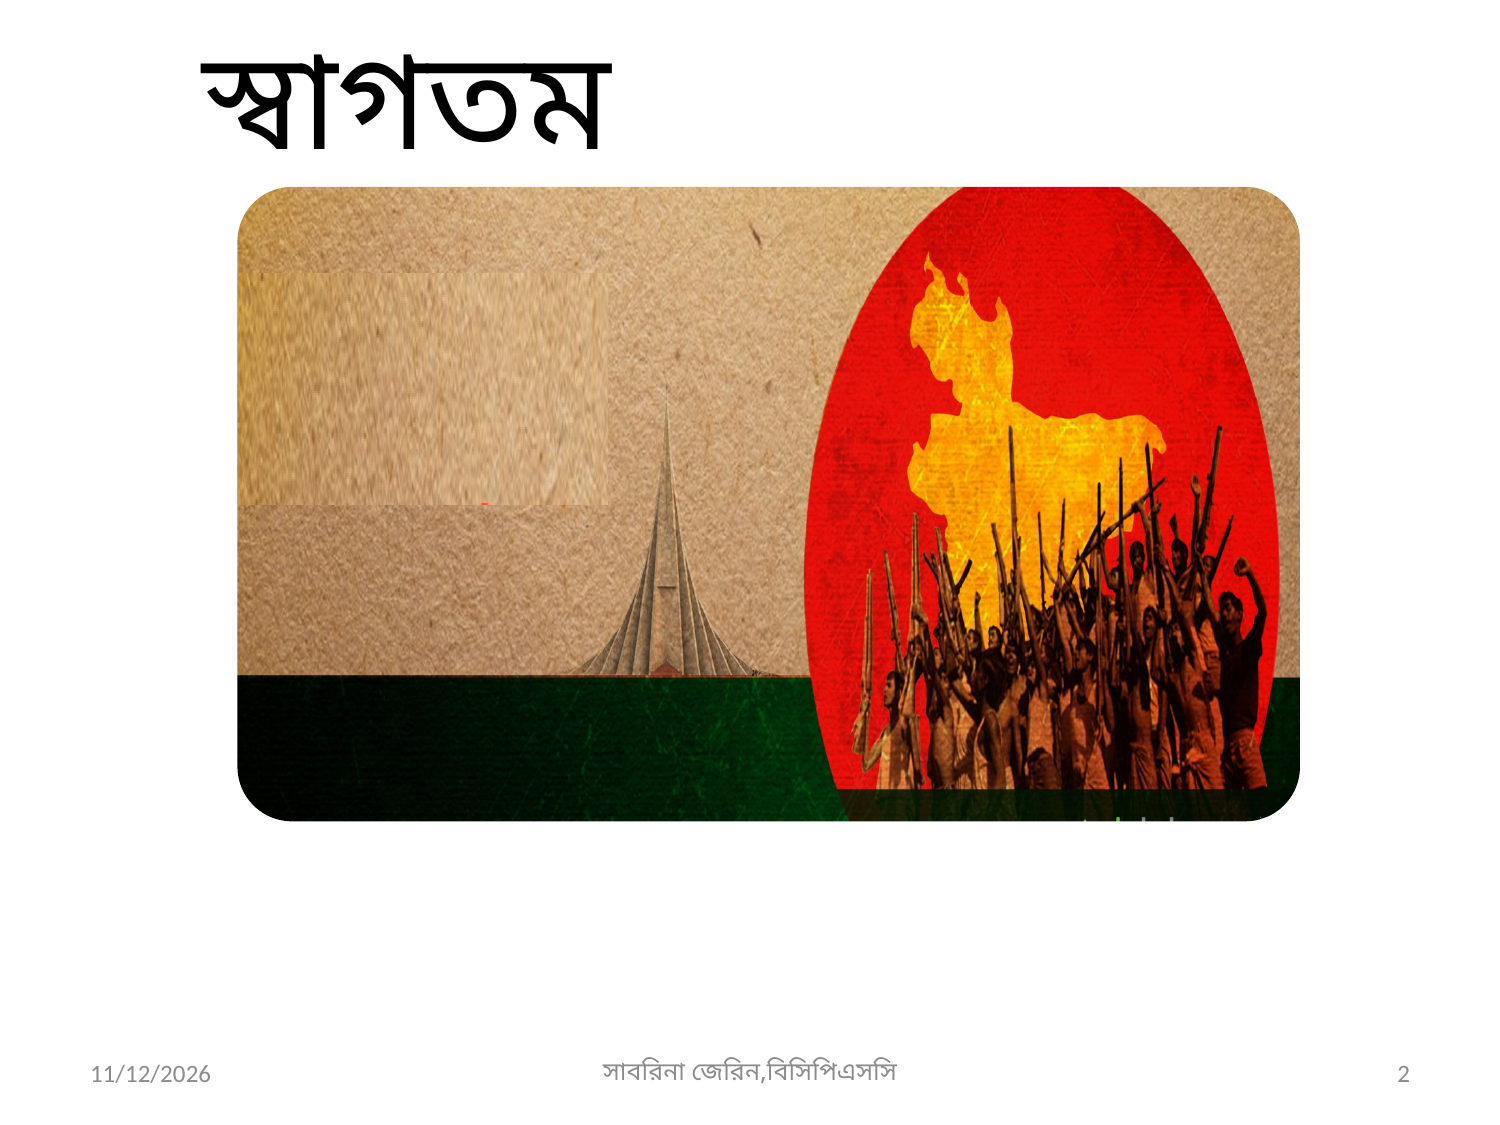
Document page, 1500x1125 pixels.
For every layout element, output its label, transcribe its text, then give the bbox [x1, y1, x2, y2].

slide_number 2 [1074, 1042, 1425, 1103]
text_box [237, 186, 1301, 822]
text_box স্বাগতম [187, 5, 988, 185]
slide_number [75, 1042, 425, 1103]
footer সাবরিনা জেরিন,বিসিপিএসসি [512, 1042, 988, 1103]
